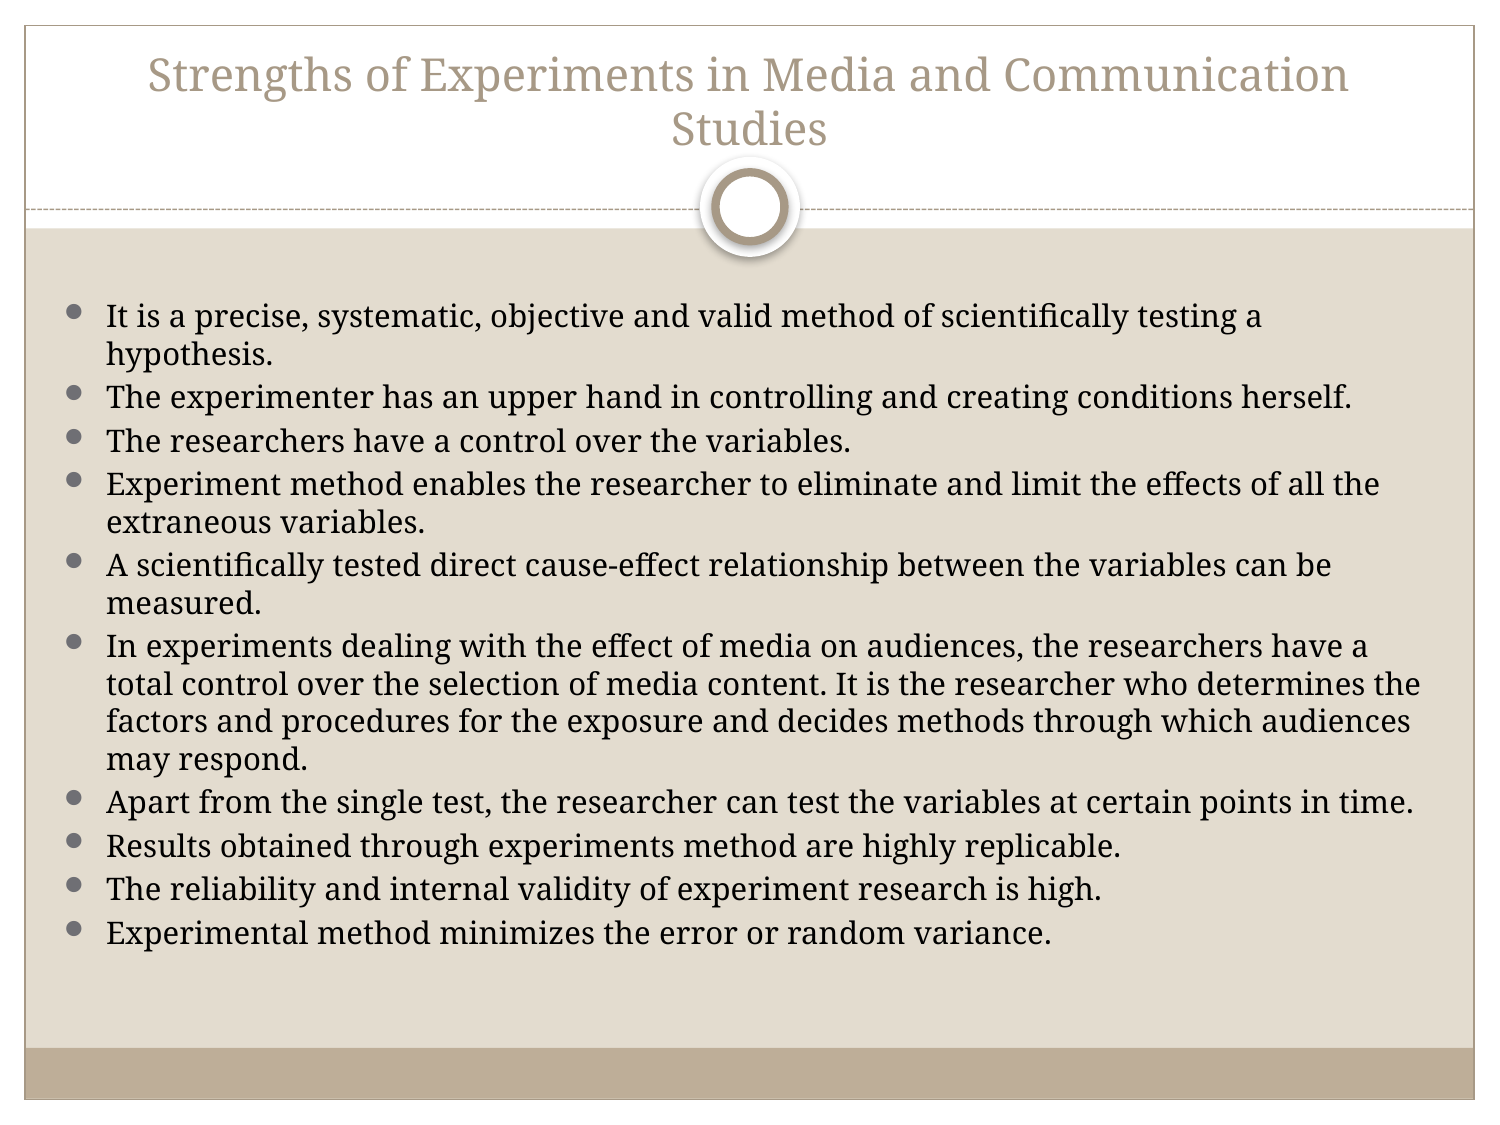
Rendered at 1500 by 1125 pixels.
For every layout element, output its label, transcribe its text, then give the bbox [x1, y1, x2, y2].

title Strengths of Experiments in Media and Communication Studies [49, 37, 1450, 162]
list It is a precise, systematic, objective and valid method of scientifically testing a hypothesis. The experimenter has an upper hand in controlling and creating conditions herself. The researchers have a control over the variables. Experiment method enables the researcher to eliminate and limit the effects of all the extraneous variables. A scientifically tested direct cause-effect relationship between the variables can be measured. In experiments dealing with the effect of media on audiences, the researchers have a total control over the selection of media content. It is the researcher who determines the factors and procedures for the exposure and decides methods through which audiences may respond. Apart from the single test, the researcher can test the variables at certain points in time. Results obtained through experiments method are highly replicable. The reliability and internal validity of experiment research is high. Experimental method minimizes the error or random variance. [49, 250, 1445, 1001]
